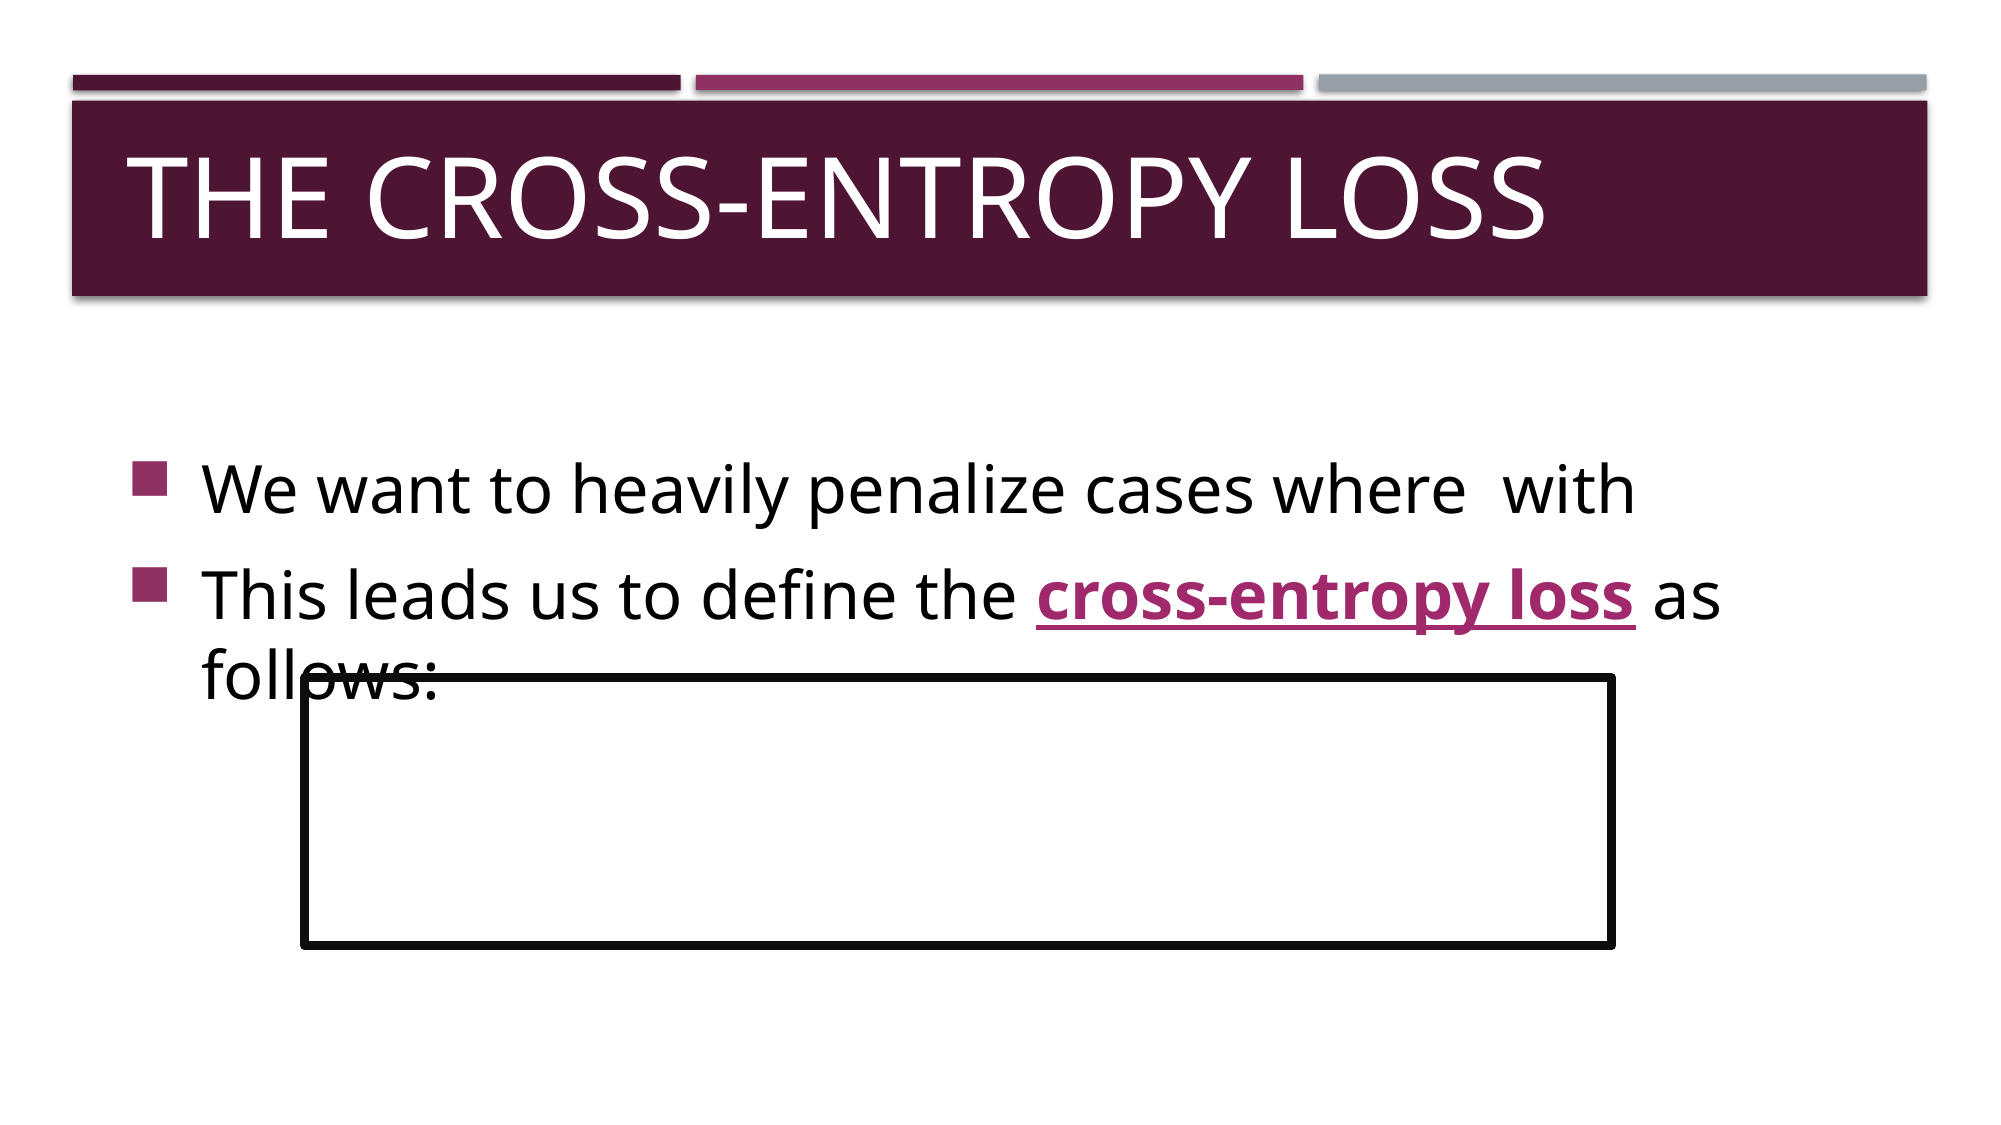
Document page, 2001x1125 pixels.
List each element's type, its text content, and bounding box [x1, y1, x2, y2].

title The Cross-Entropy Loss [111, 116, 1875, 269]
text_box [303, 676, 1613, 948]
